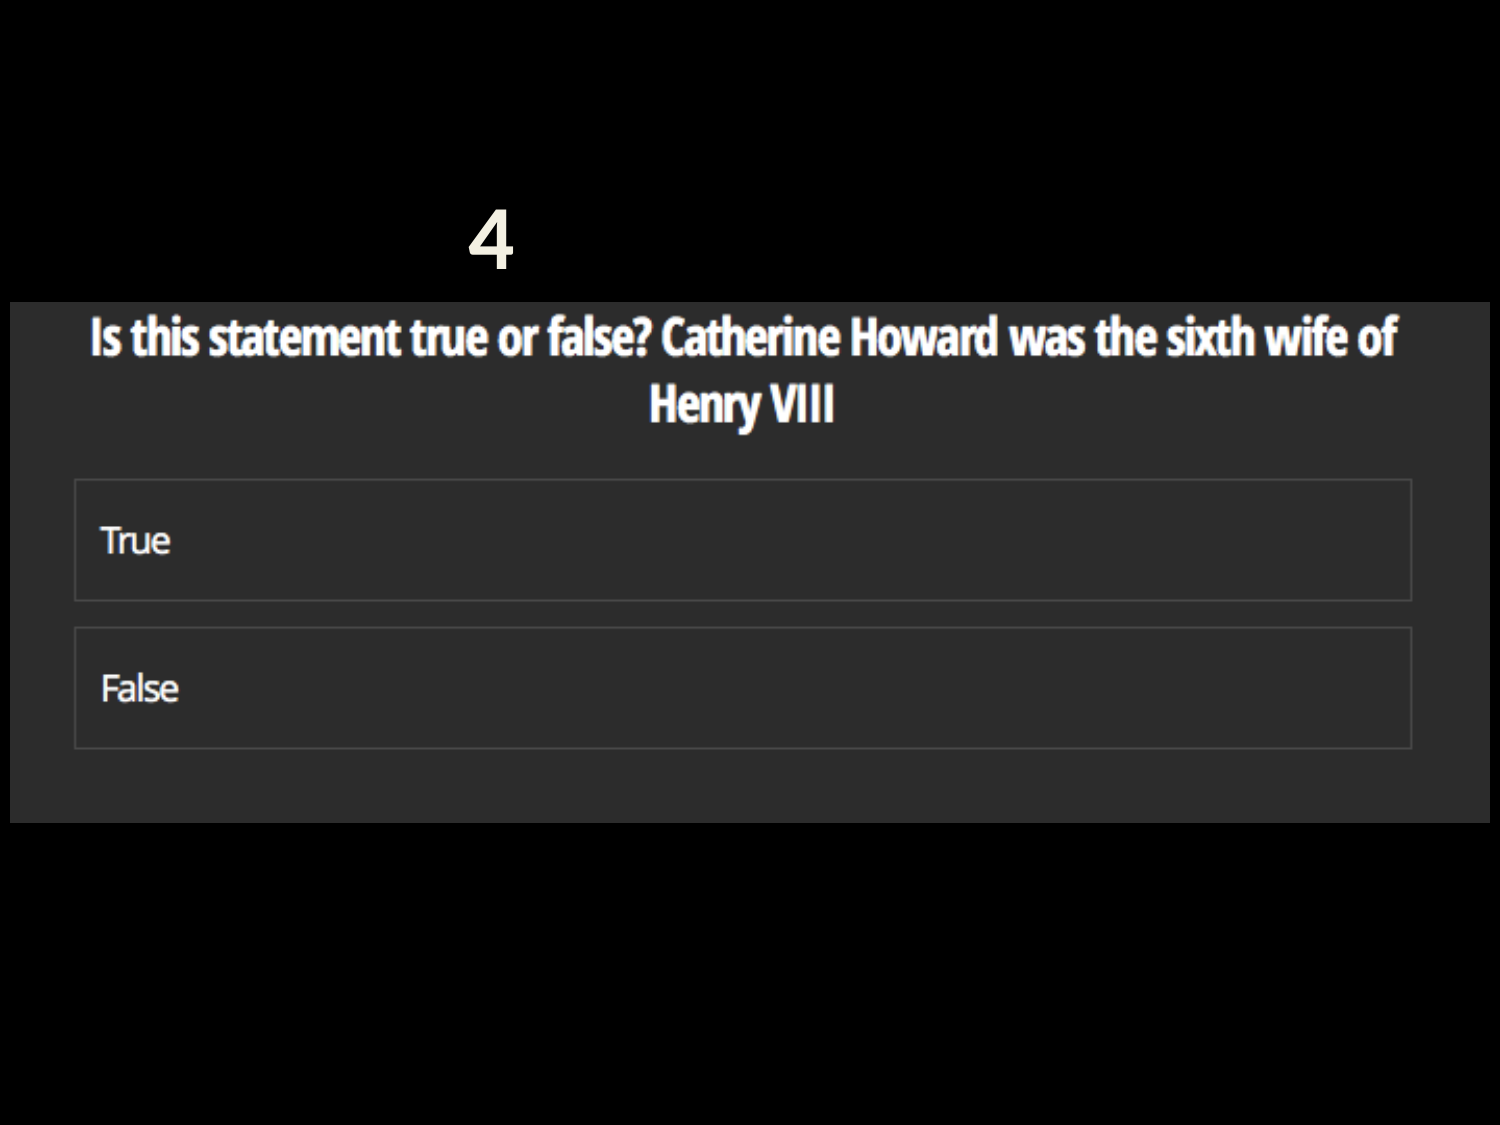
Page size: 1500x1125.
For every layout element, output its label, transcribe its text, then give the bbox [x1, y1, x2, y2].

picture [10, 301, 1490, 824]
text_box 4 [454, 170, 586, 296]
